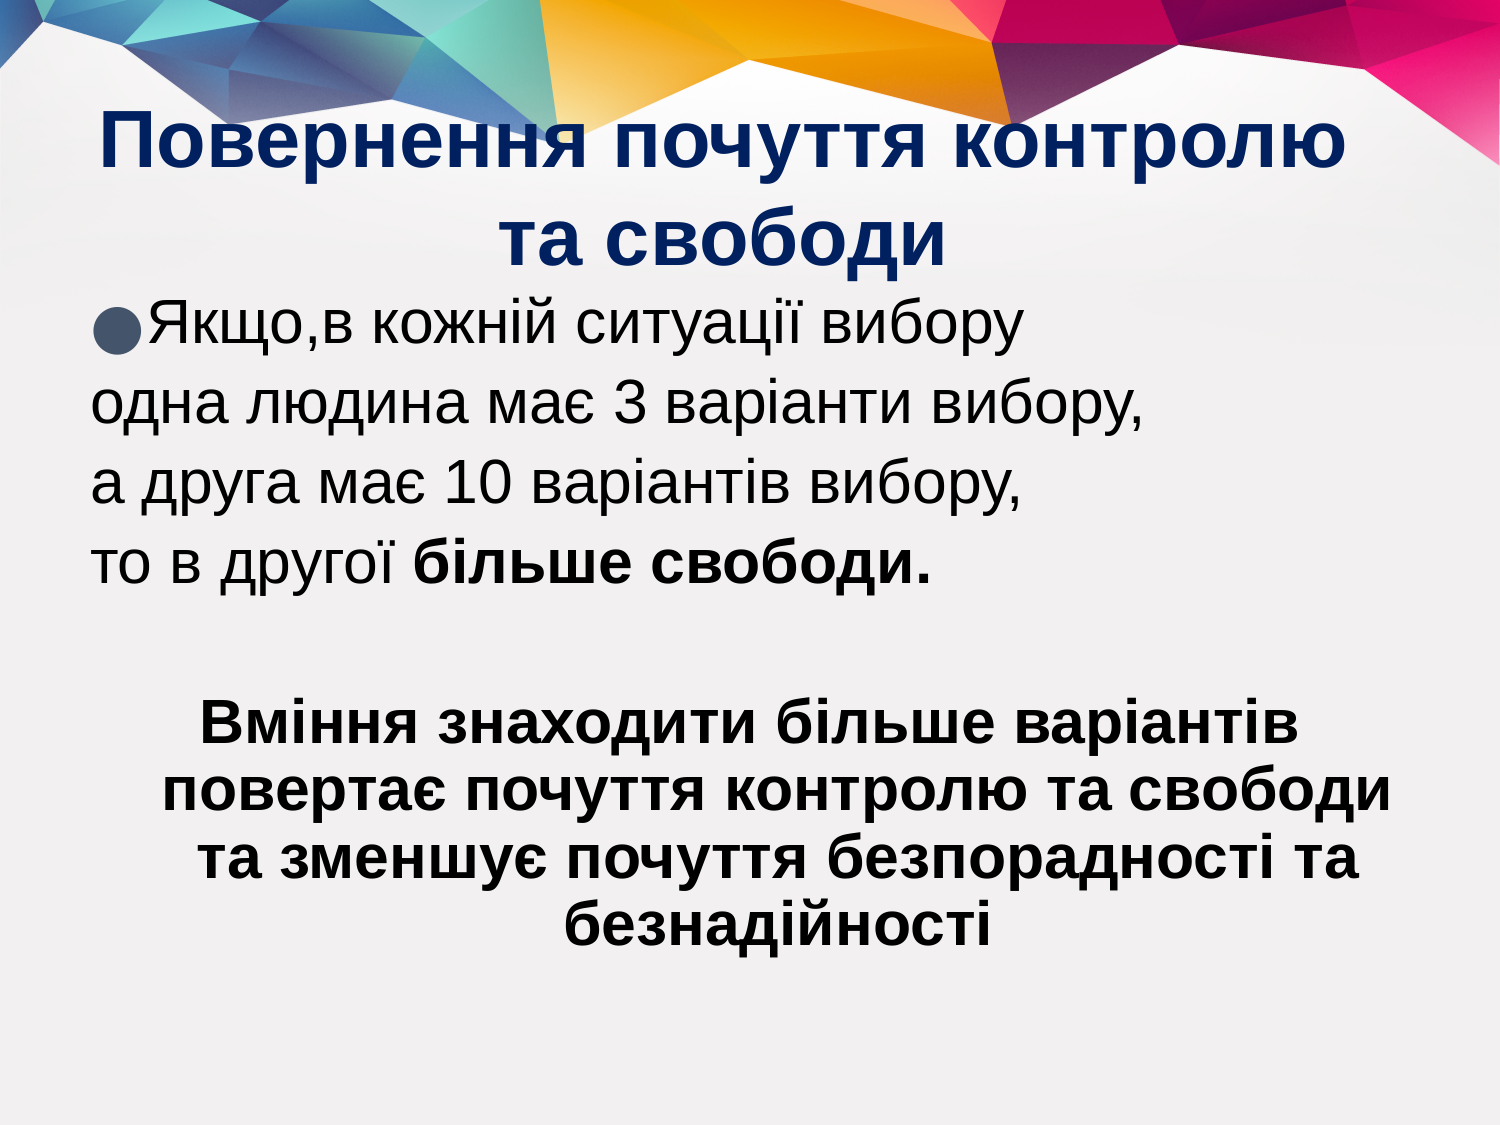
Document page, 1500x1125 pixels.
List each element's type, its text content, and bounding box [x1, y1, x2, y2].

picture [0, 0, 1500, 1125]
title Повернення почуття контролю та свободи [75, 76, 1372, 282]
list Якщо,в кожній ситуації вибору одна людина має 3 варіанти вибору, а друга має 10 варіантів вибору, то в другої більше свободи. Вміння знаходити більше варіантів повертає почуття контролю та свободи та зменшує почуття безпорадності та безнадійності [75, 282, 1425, 1006]
